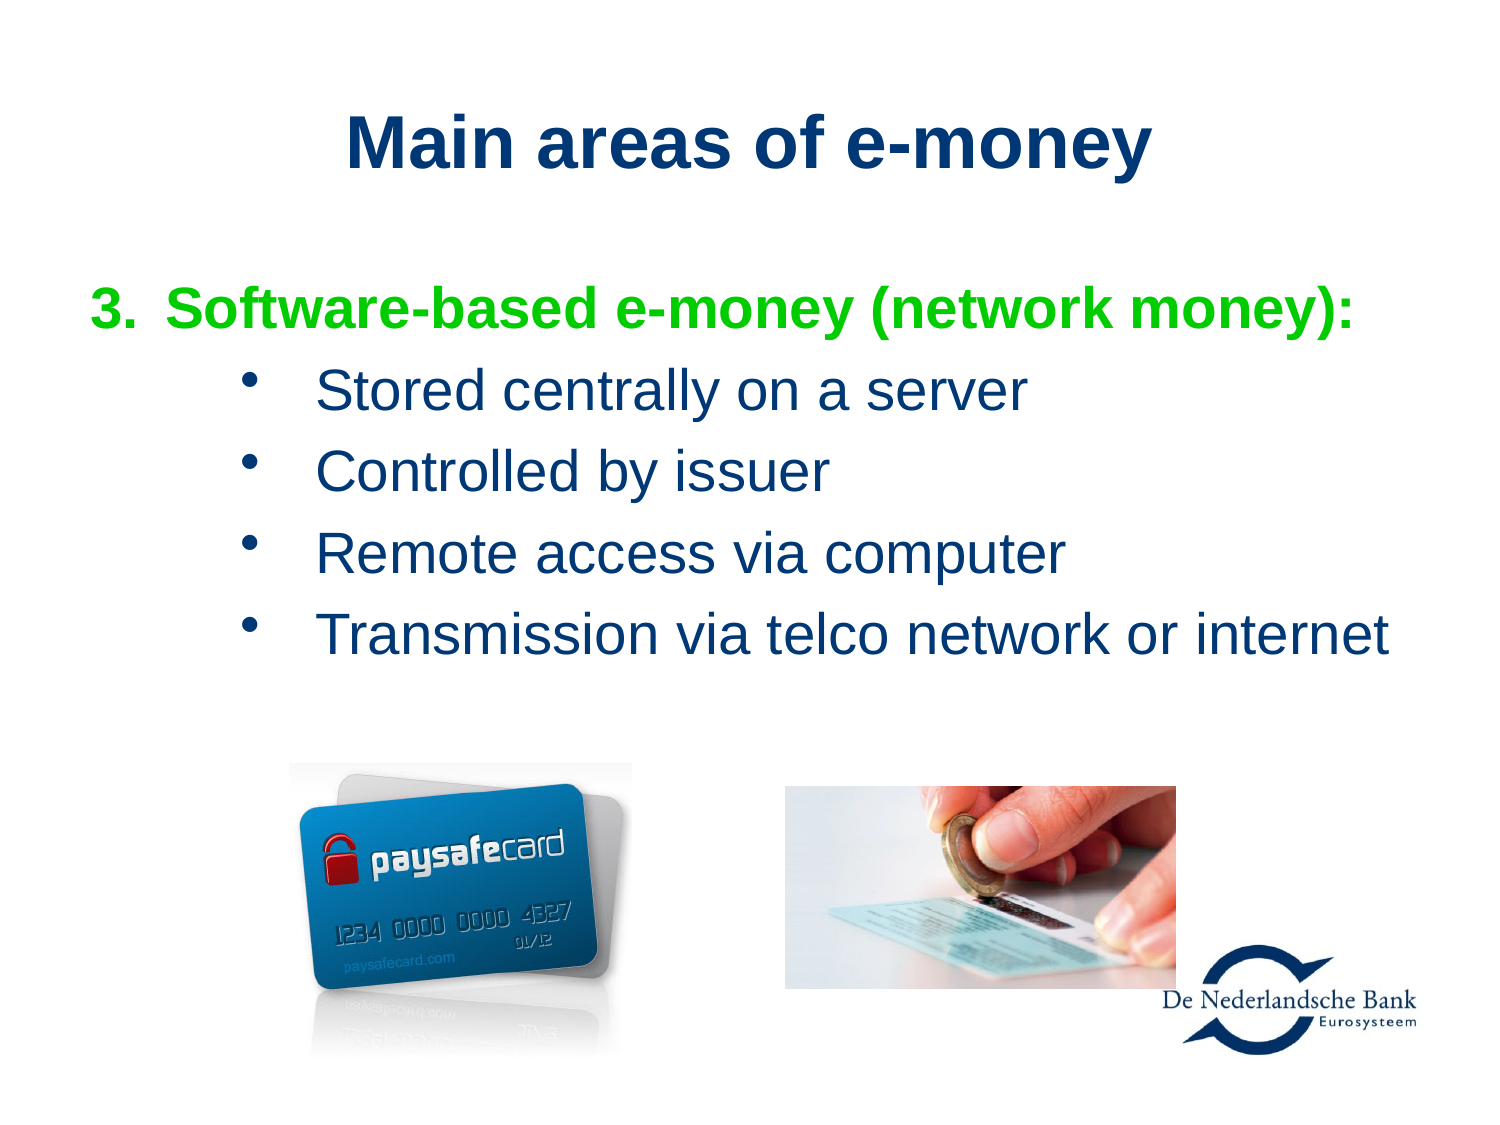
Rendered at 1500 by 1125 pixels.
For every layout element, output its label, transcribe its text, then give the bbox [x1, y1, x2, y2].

picture [289, 762, 632, 1063]
title Main areas of e-money [75, 45, 1425, 233]
list Software-based e-money (network money): Stored centrally on a server Controlled by issuer Remote access via computer Transmission via telco network or internet [75, 262, 1424, 1005]
text_box [608, 439, 892, 686]
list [785, 786, 1176, 989]
picture [1151, 1005, 1424, 1059]
